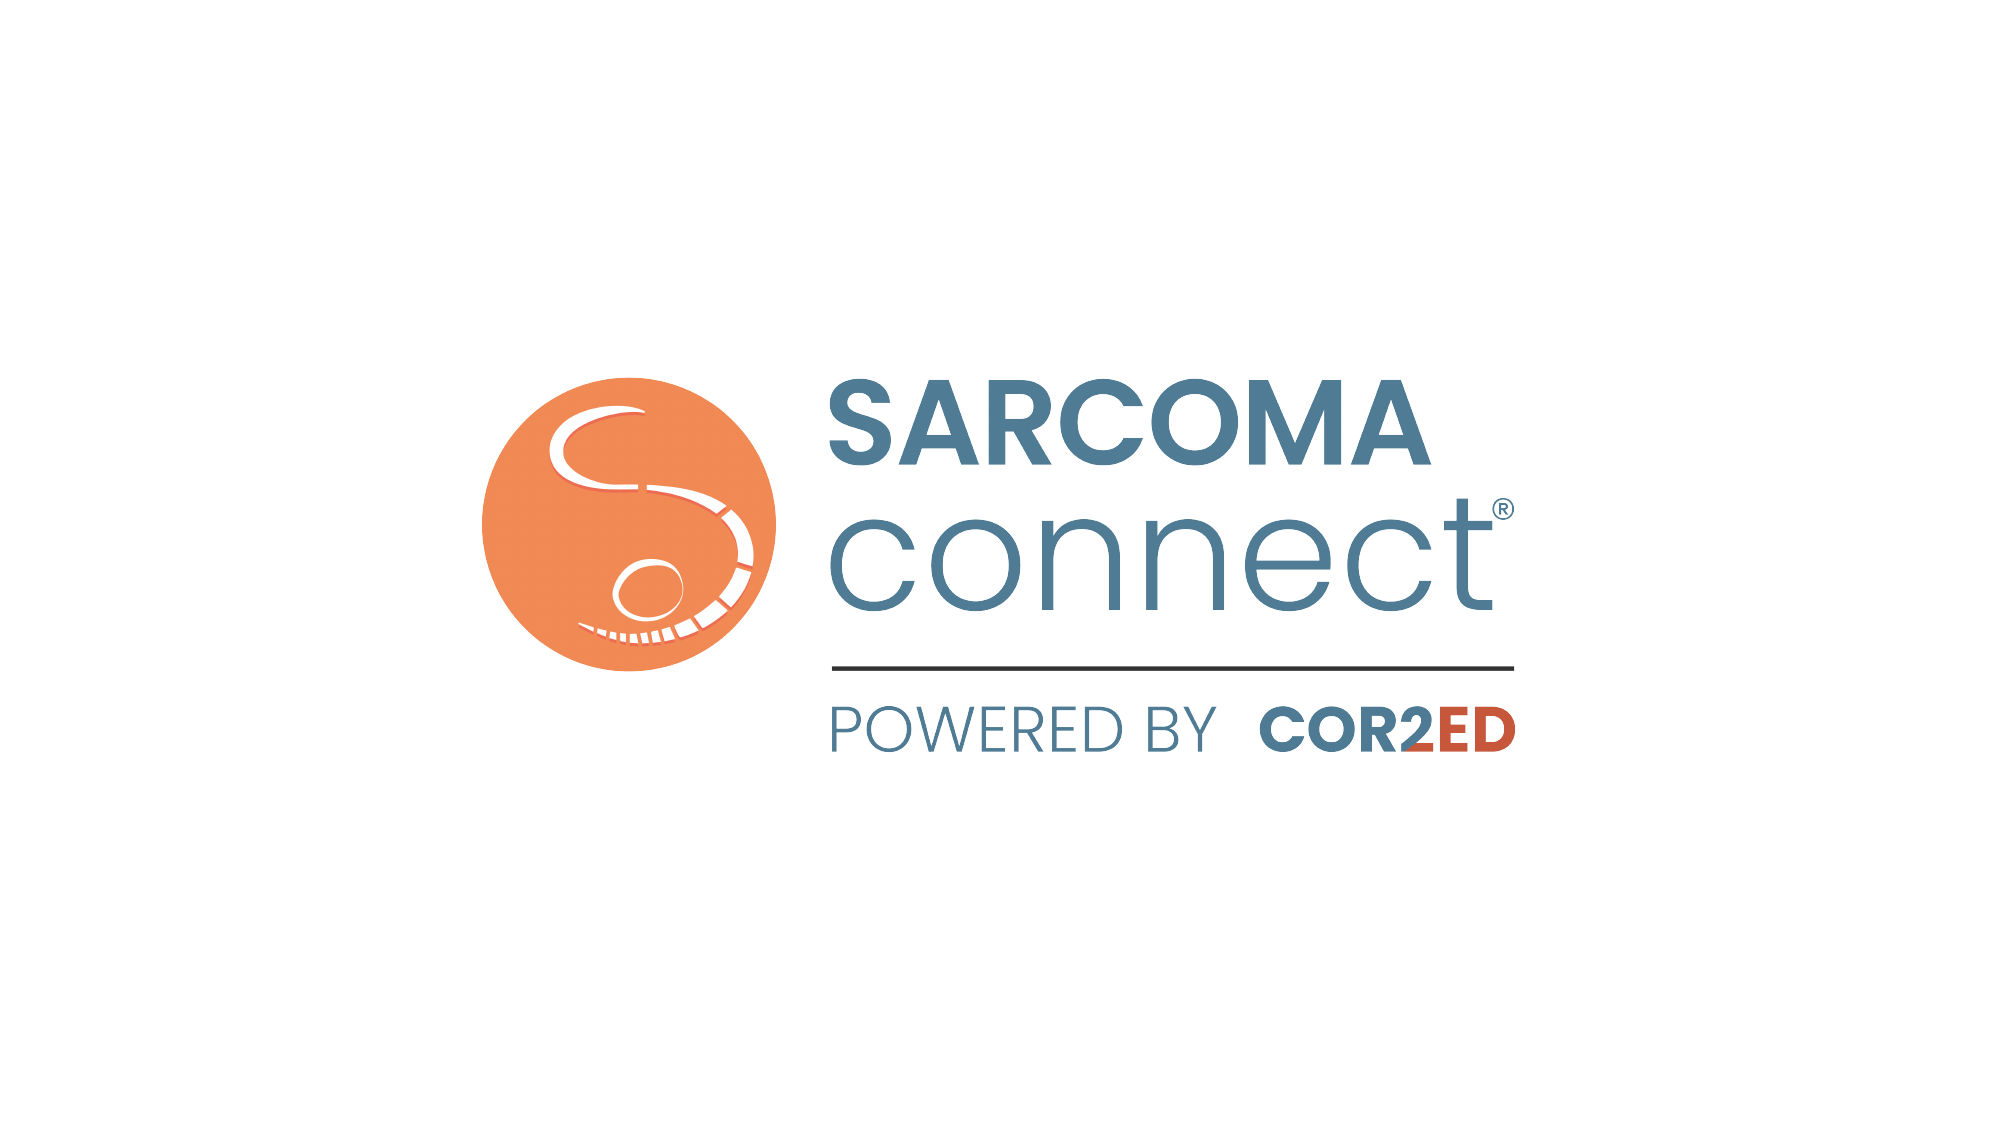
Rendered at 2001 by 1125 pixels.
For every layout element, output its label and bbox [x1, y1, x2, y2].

picture [462, 351, 1538, 775]
